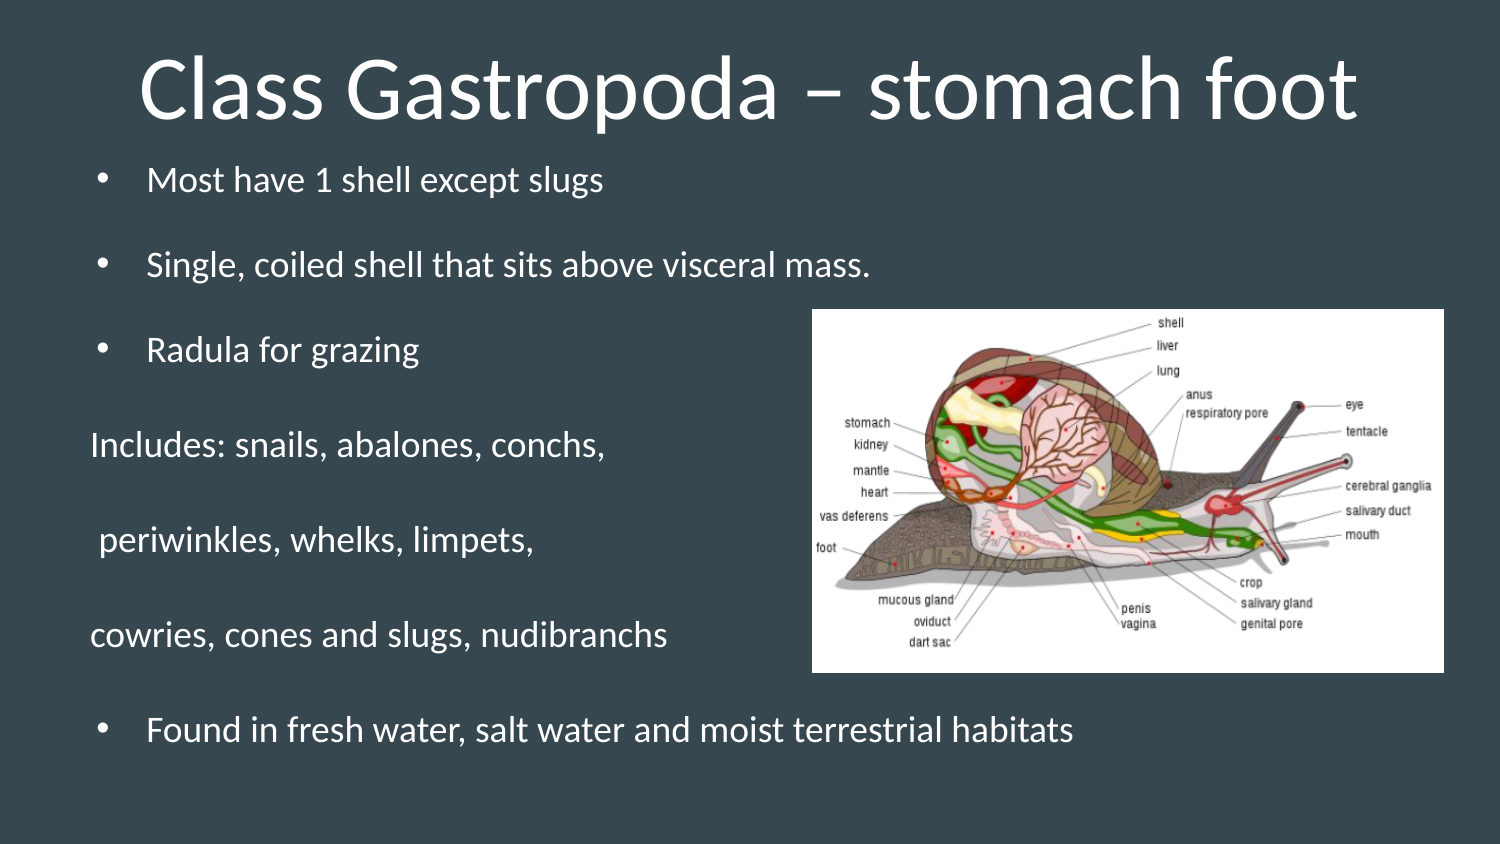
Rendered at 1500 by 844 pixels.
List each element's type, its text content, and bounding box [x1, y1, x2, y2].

list Most have 1 shell except slugs Single, coiled shell that sits above visceral mass. Radula for grazing Includes: snails, abalones, conchs, periwinkles, whelks, limpets, cowries, cones and slugs, nudibranchs Found in fresh water, salt water and moist terrestrial habitats [75, 140, 1425, 754]
title Class Gastropoda – stomach foot [75, 33, 1425, 132]
picture [812, 309, 1444, 673]
